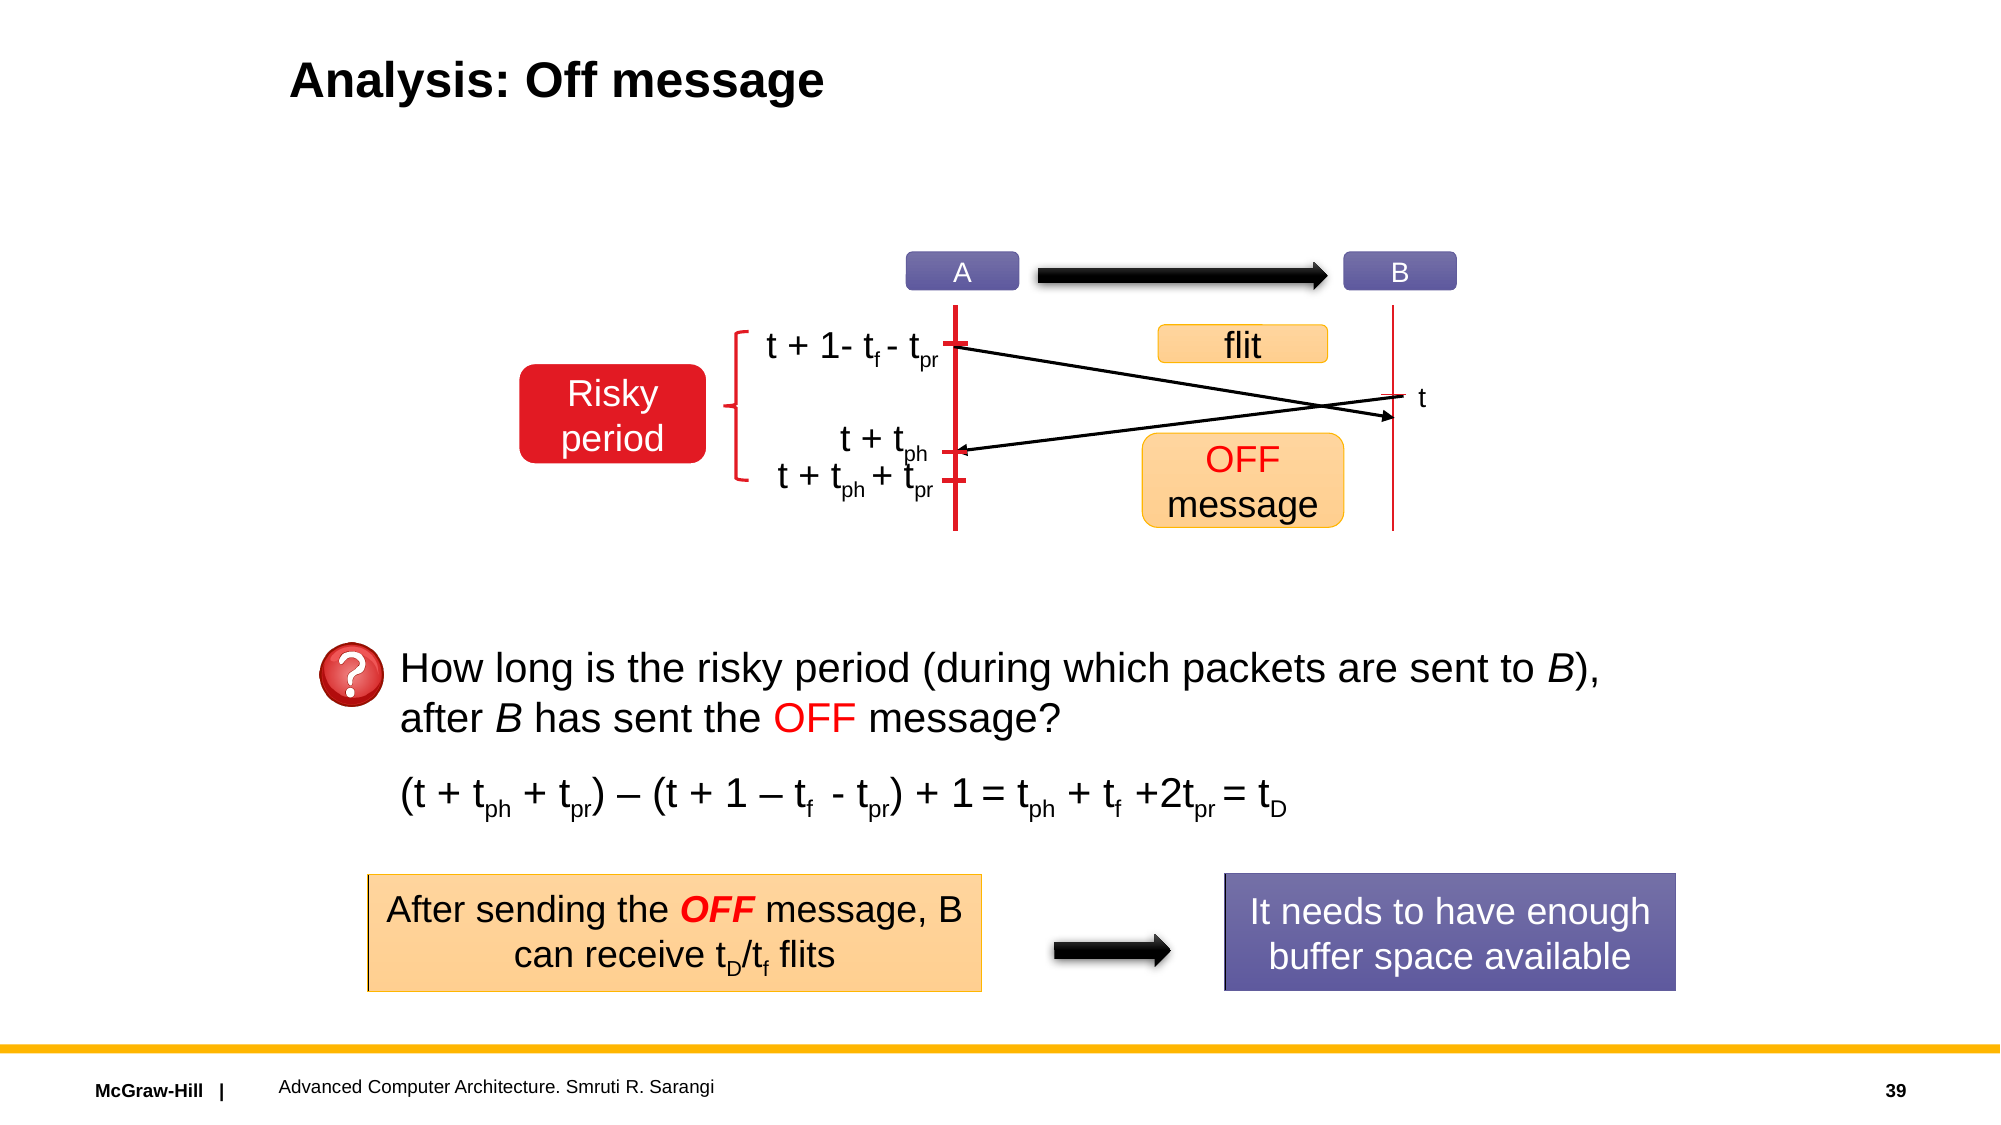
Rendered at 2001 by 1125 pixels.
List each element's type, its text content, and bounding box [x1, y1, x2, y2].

text_box A [905, 251, 1020, 291]
text_box [723, 329, 749, 482]
picture [319, 642, 384, 707]
footer Advanced Computer Architecture. Smruti R. Sarangi [263, 1067, 1464, 1105]
text_box It needs to have enough buffer space available [1224, 873, 1676, 991]
list How long is the risky period (during which packets are sent to B), after B has sent the OFF message? (t + tph + tpr) – (t + 1 – tf - tpr) + 1 = tph + tf +2tpr = tD [384, 632, 1623, 863]
text_box t + tph + tpr [762, 443, 949, 510]
text_box B [1343, 251, 1457, 291]
text_box OFF message [1141, 452, 1345, 528]
text_box [1038, 261, 1328, 290]
text_box t + 1- tf - tpr [751, 313, 954, 380]
text_box After sending the OFF message, B can receive tD/tf flits [367, 874, 982, 992]
text_box Risky period [516, 361, 710, 467]
text_box [1054, 934, 1172, 968]
slide_number 39 [1711, 1071, 1922, 1109]
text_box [954, 396, 1404, 452]
text_box t [1403, 371, 1442, 421]
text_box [957, 343, 1395, 418]
title Analysis: Off message [273, 47, 1512, 226]
text_box t + tph [825, 406, 943, 443]
text_box flit [1157, 324, 1329, 343]
